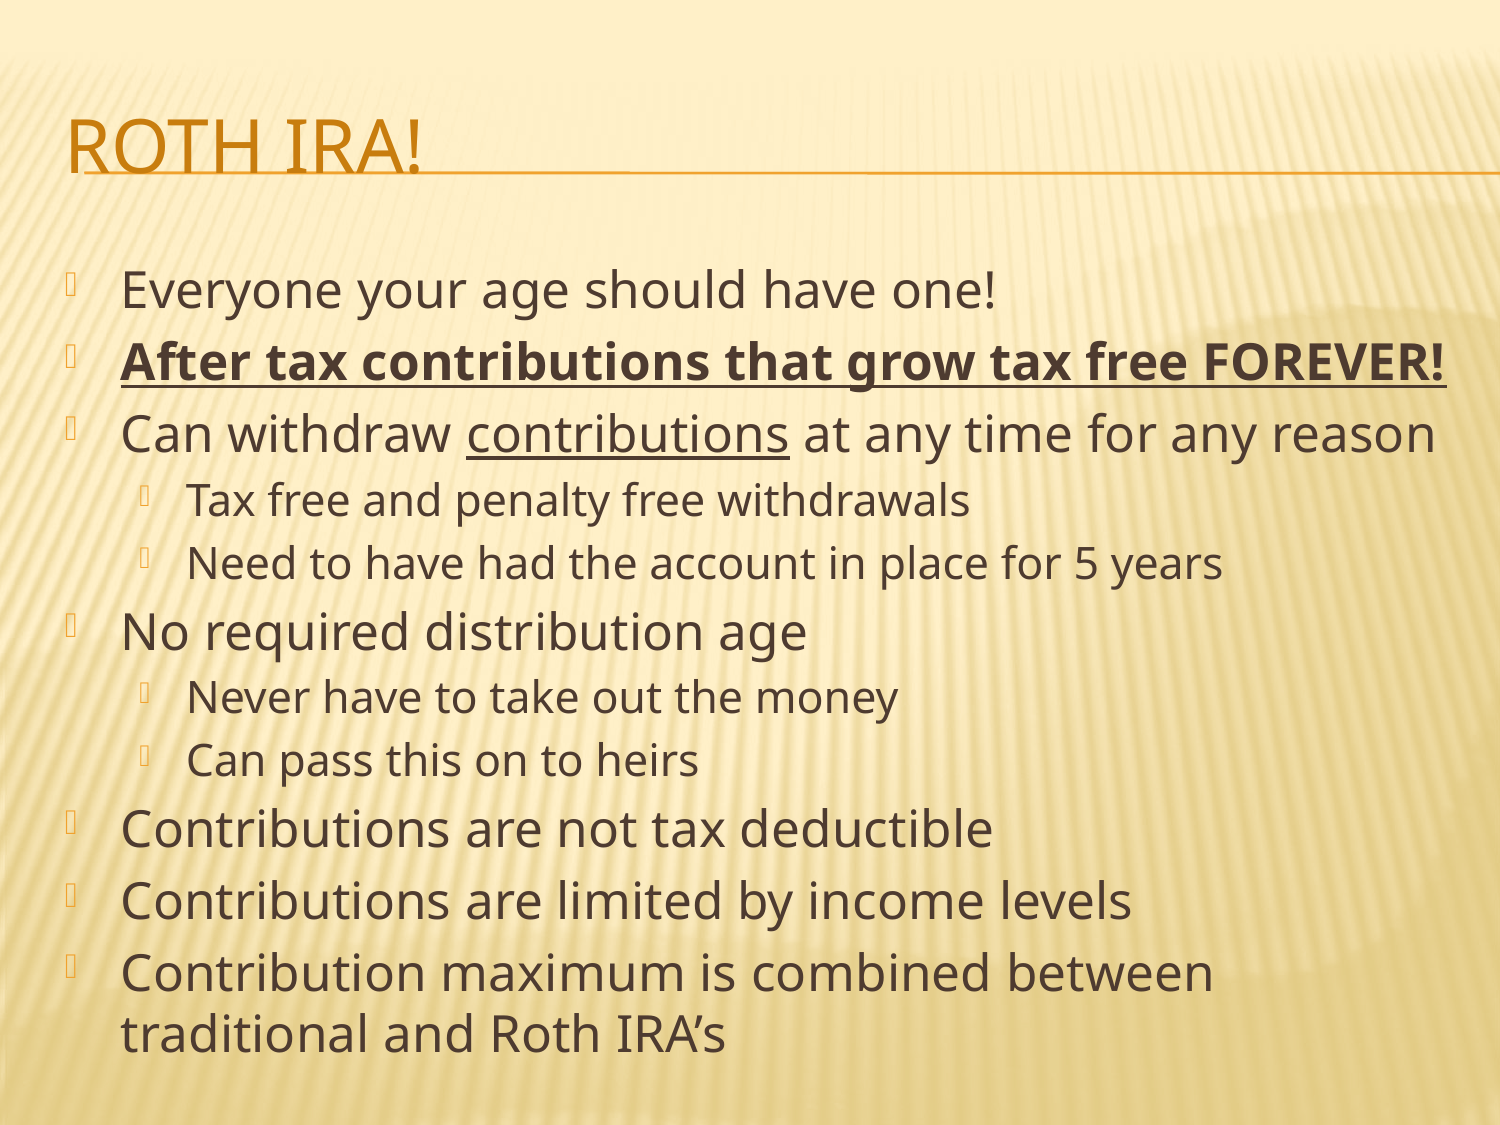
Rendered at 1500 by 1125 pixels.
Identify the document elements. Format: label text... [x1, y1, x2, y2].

title Roth ira! [50, 75, 1475, 213]
list Everyone your age should have one! After tax contributions that grow tax free FOREVER! Can withdraw contributions at any time for any reason Tax free and penalty free withdrawals Need to have had the account in place for 5 years No required distribution age Never have to take out the money Can pass this on to heirs Contributions are not tax deductible Contributions are limited by income levels Contribution maximum is combined between traditional and Roth IRA’s [50, 249, 1475, 1088]
